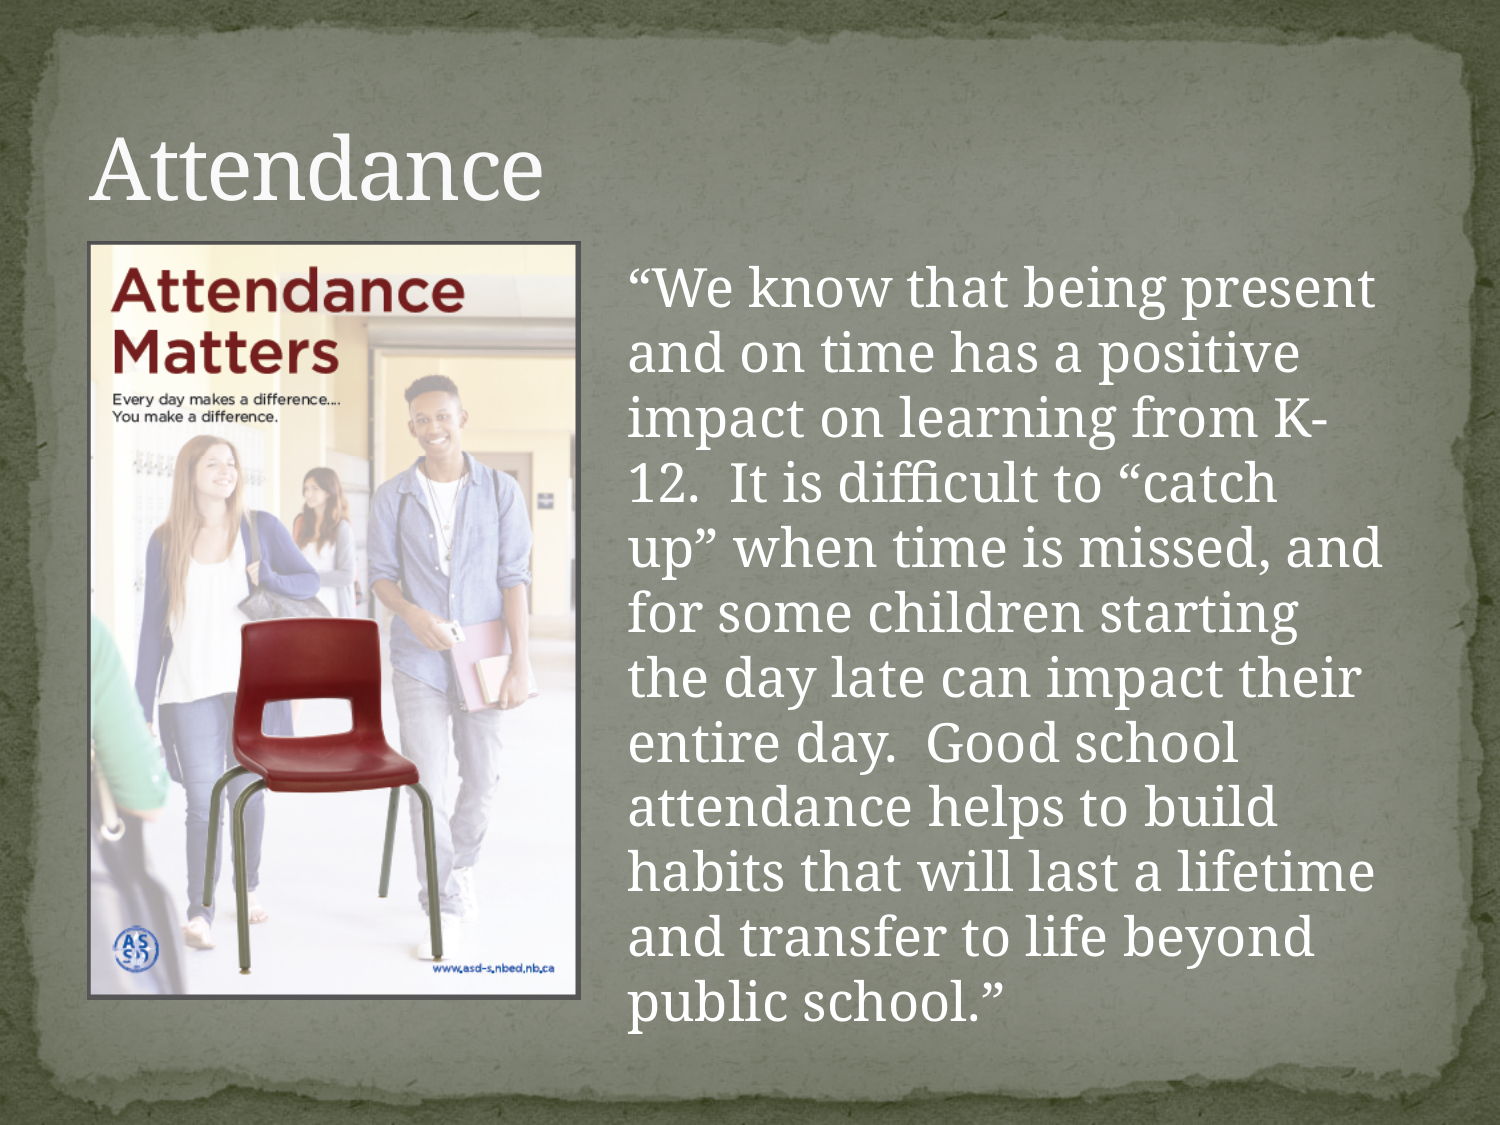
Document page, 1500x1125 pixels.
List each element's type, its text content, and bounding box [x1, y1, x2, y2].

list “We know that being present and on time has a positive impact on learning from K-12. It is difficult to “catch up” when time is missed, and for some children starting the day late can impact their entire day. Good school attendance helps to build habits that will last a lifetime and transfer to life beyond public school.” [612, 245, 1400, 996]
title Attendance [74, 24, 1425, 225]
picture [87, 241, 581, 1000]
